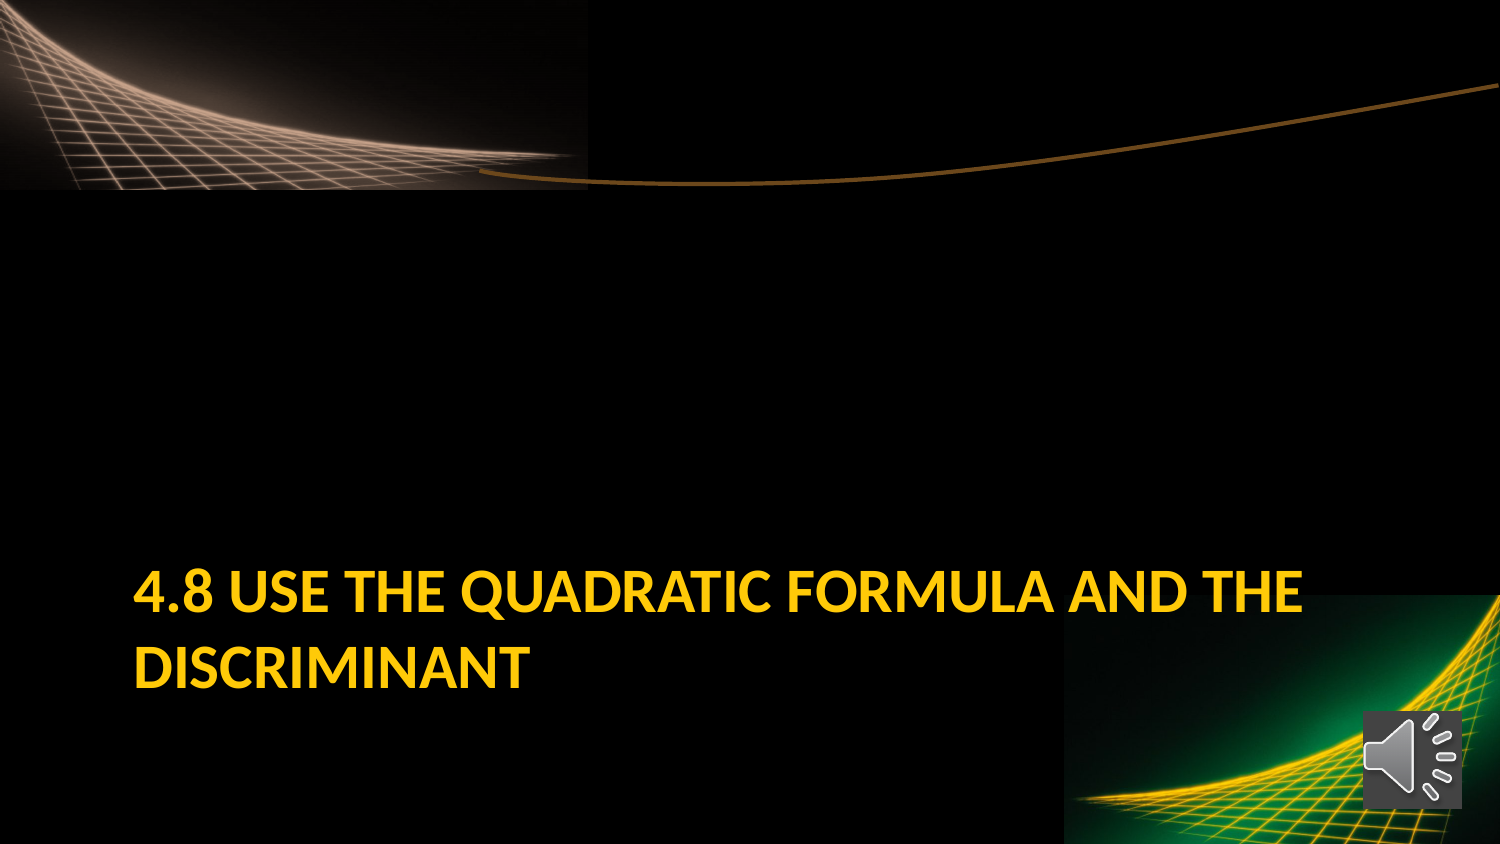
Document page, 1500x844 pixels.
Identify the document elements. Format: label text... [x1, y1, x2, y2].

title 4.8 Use the Quadratic Formula and the Discriminant [118, 542, 1394, 710]
picture [1064, 595, 1500, 844]
